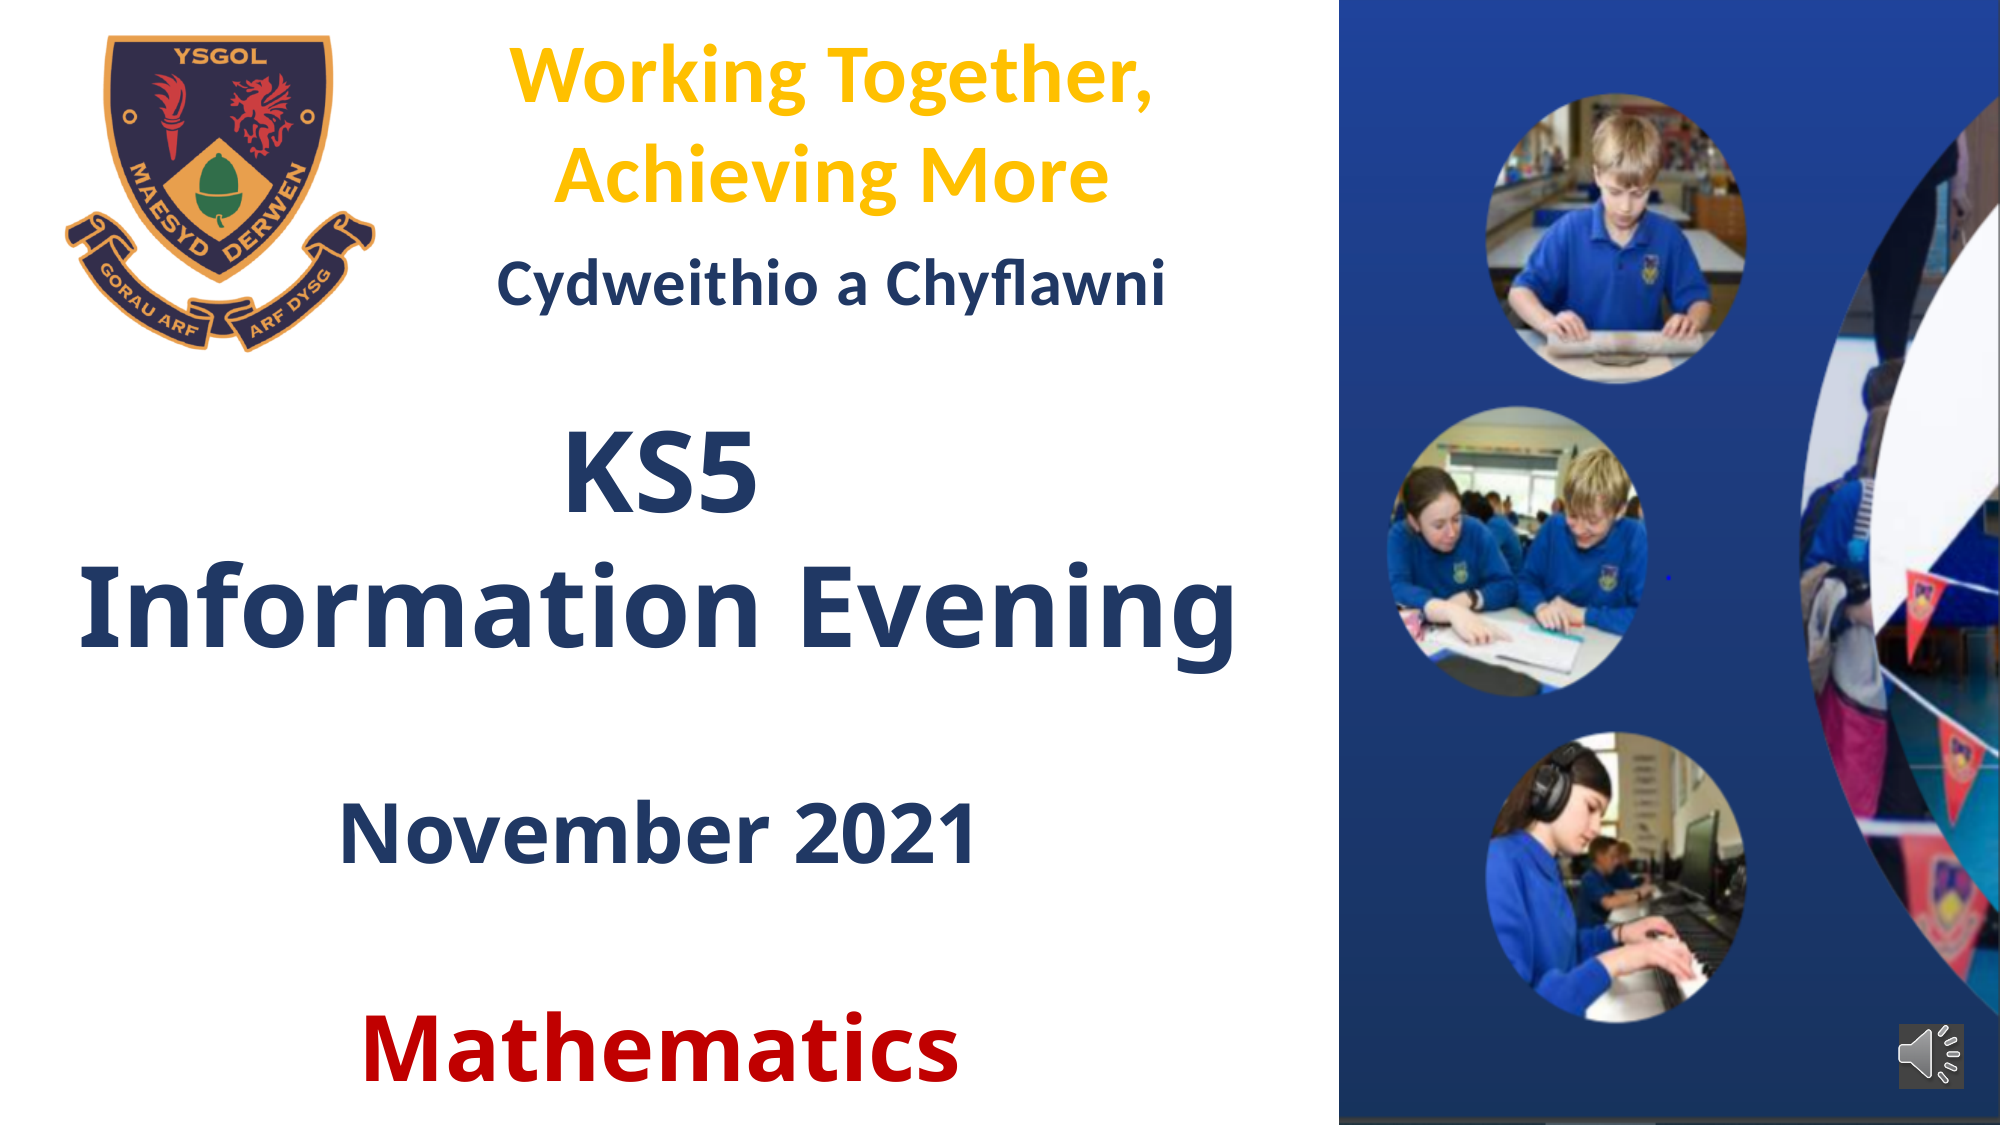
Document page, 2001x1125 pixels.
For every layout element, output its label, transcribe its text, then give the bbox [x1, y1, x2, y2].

text_box Working Together, Achieving More [475, 12, 1190, 228]
picture [1339, 0, 2000, 1125]
picture [50, 27, 396, 359]
text_box KS5 Information Evening November 2021 Mathematics [32, 392, 1288, 1108]
text_box Cydweithio a Chyflawni [475, 231, 1190, 327]
